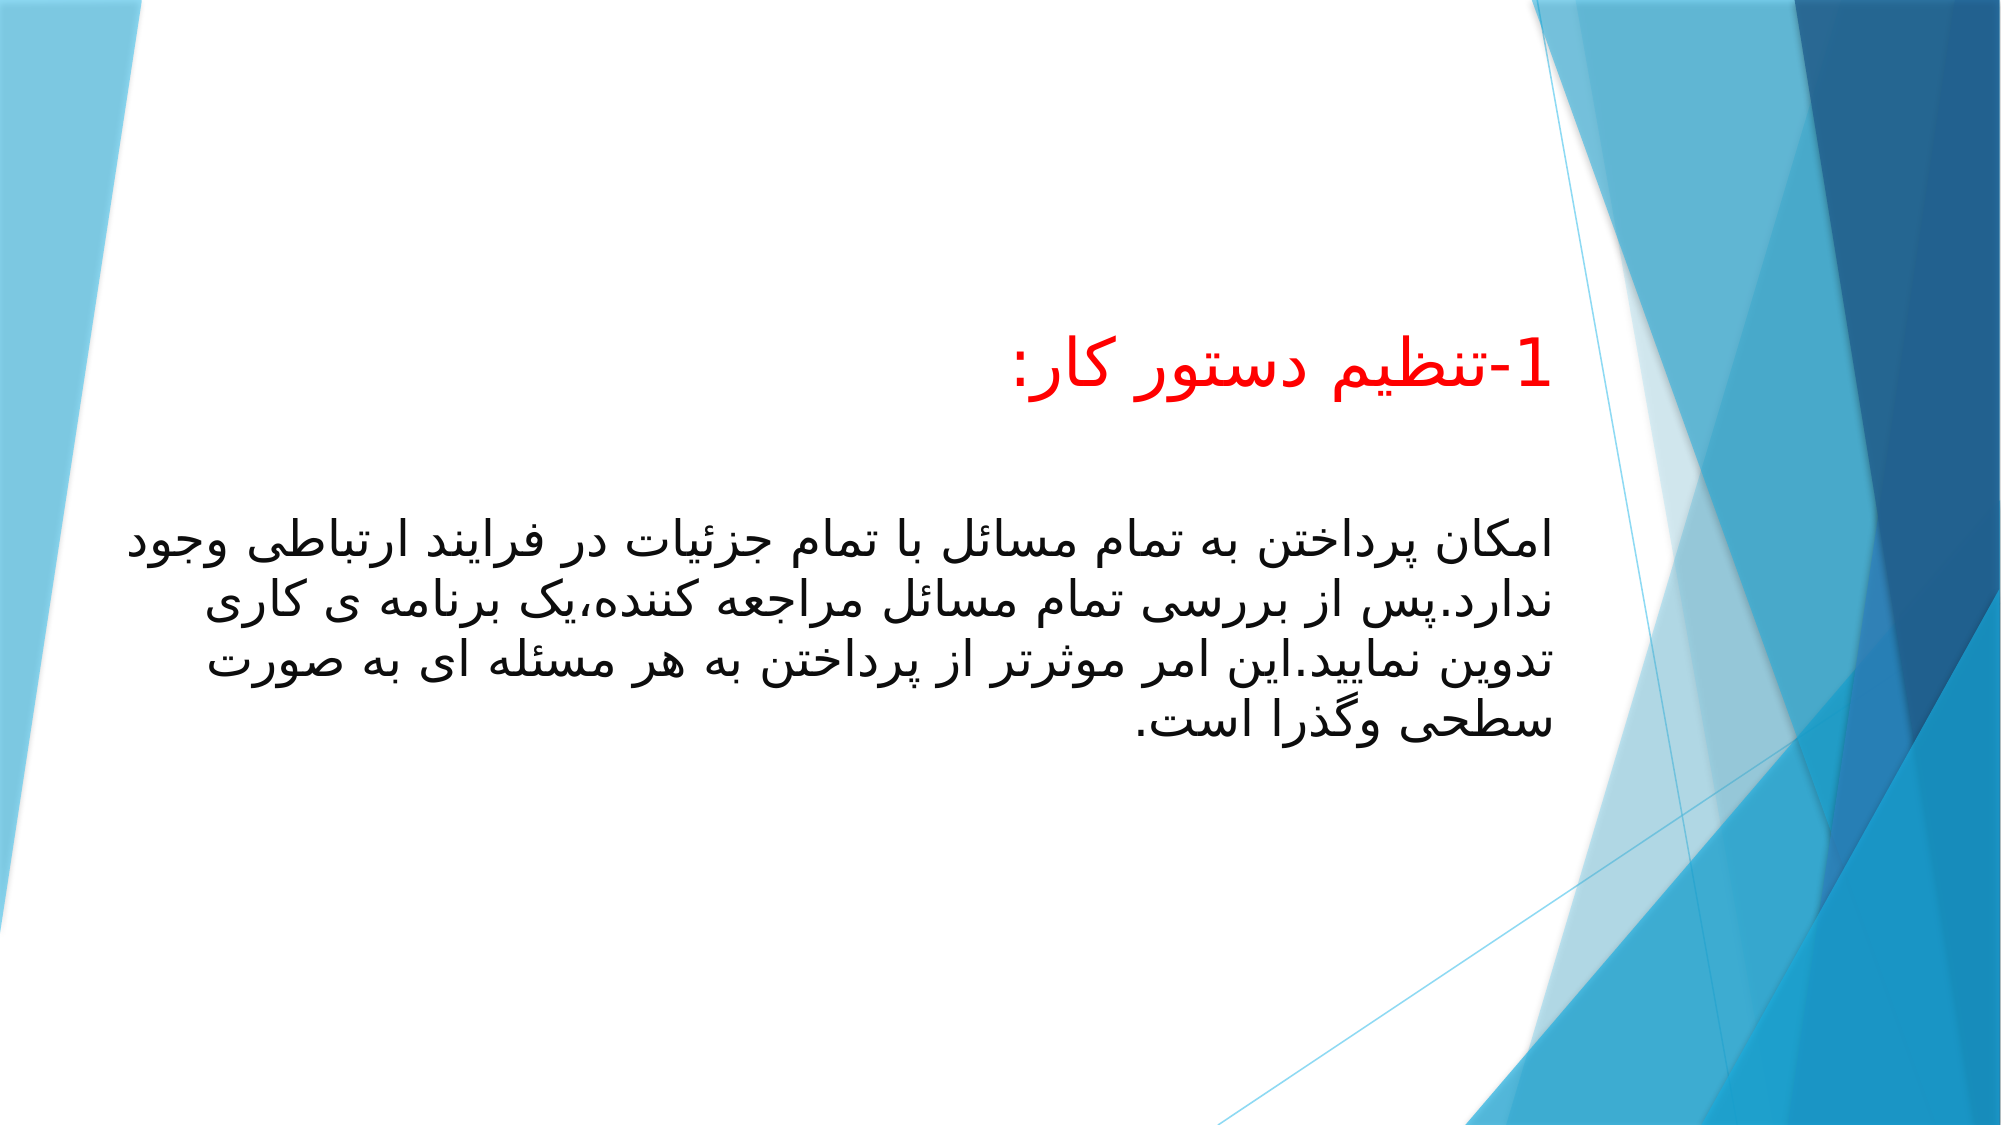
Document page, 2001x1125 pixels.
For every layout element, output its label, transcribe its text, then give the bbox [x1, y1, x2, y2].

title 1-تنظیم دستور کار: [841, 233, 1571, 408]
subtitle امکان پرداختن به تمام مسائل با تمام جزئیات در فرایند ارتباطی وجود ندارد.پس از بررسی تمام مسائل مراجعه کننده،یک برنامه ی کاری تدوین نمایید.این امر موثرتر از پرداختن به هر مسئله ای به صورت سطحی وگذرا است. [70, 499, 1571, 771]
